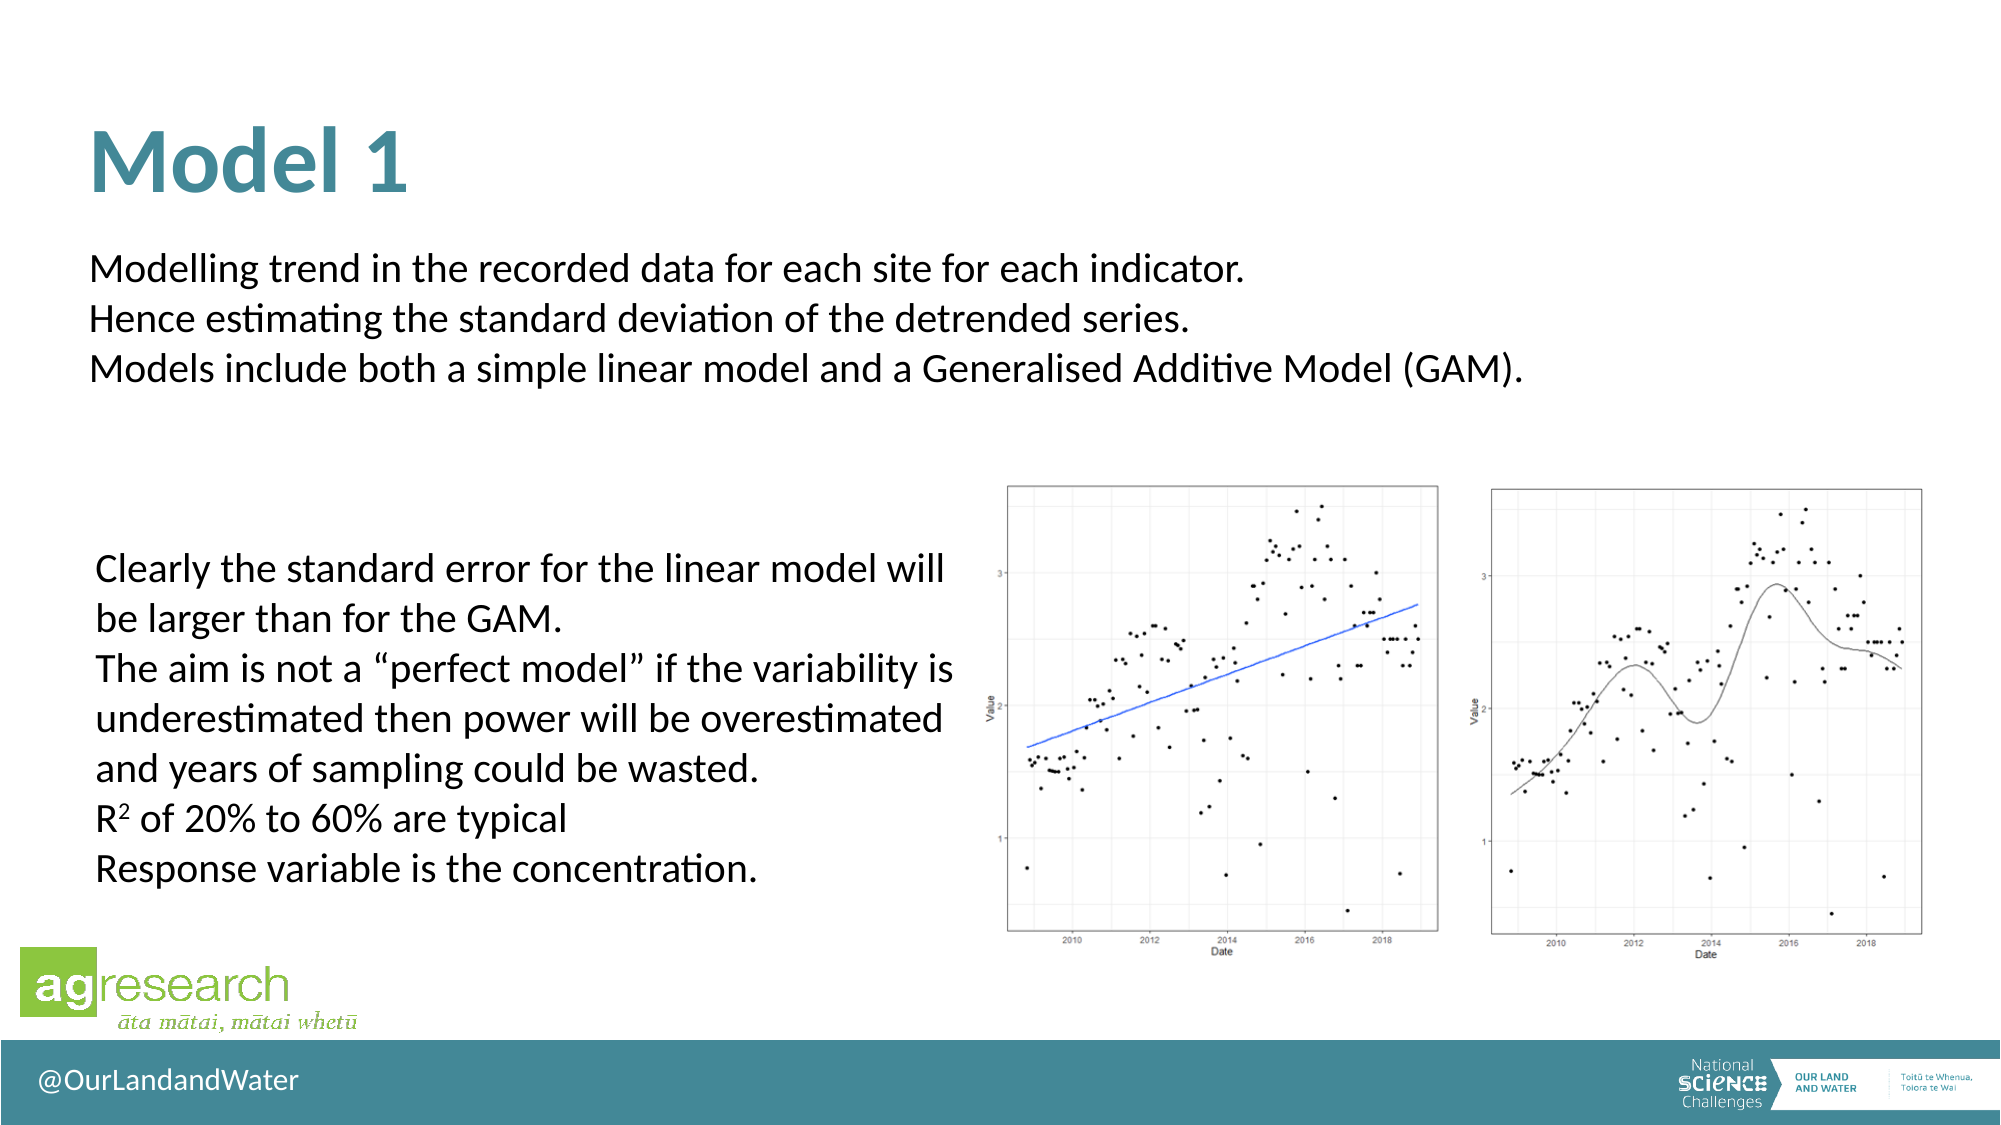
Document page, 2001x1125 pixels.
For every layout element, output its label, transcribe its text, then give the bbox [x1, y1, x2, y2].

text_box Clearly the standard error for the linear model will be larger than for the GAM. The aim is not a “perfect model” if the variability is underestimated then power will be overestimated and years of sampling could be wasted. R2 of 20% to 60% are typical Response variable is the concentration. [80, 532, 980, 898]
picture [20, 947, 357, 1033]
text_box Model 1 [73, 90, 1410, 219]
picture [1, 1040, 2000, 1125]
picture [1464, 484, 1927, 965]
text_box Modelling trend in the recorded data for each site for each indicator. Hence estimating the standard deviation of the detrended series. Models include both a simple linear model and a Generalised Additive Model (GAM). [73, 233, 1737, 399]
picture [980, 481, 1443, 962]
